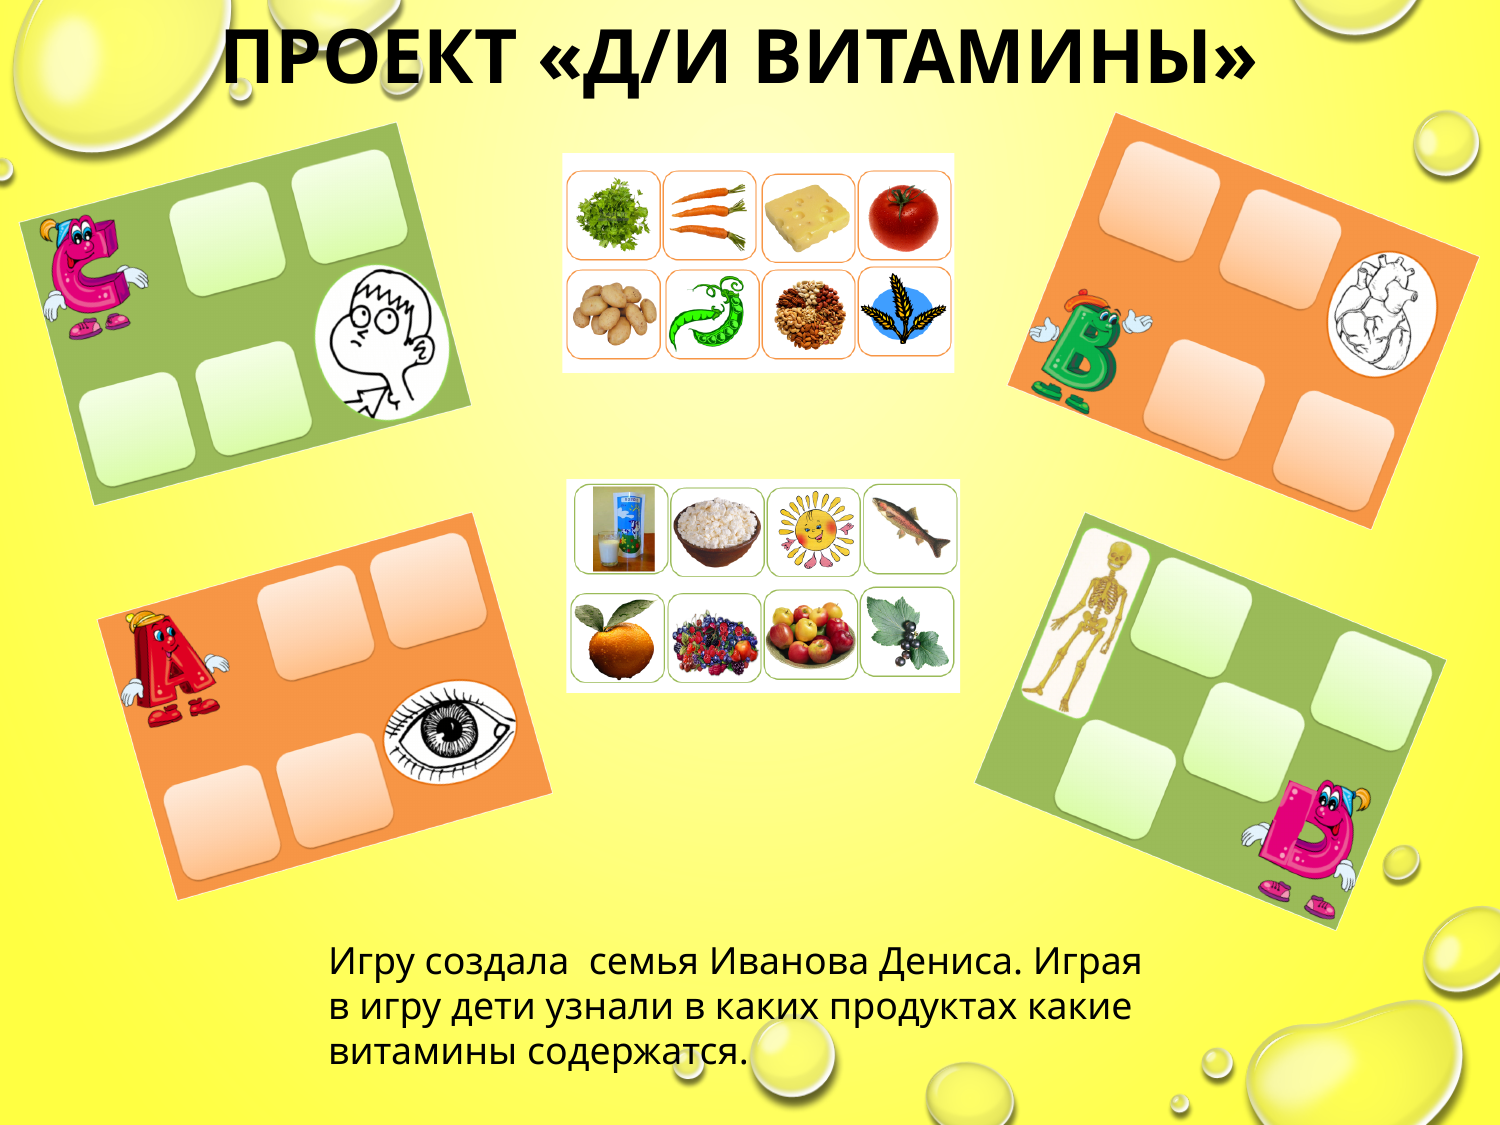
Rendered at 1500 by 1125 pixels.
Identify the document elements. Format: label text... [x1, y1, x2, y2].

text_box Игру создала семья Иванова Дениса. Играя в игру дети узнали в каких продуктах какие витамины содержатся. [313, 929, 1190, 1080]
text_box ПРОЕКТ «Д/И ВИТАМИНЫ» [204, 0, 1275, 106]
picture [0, 0, 1500, 1125]
